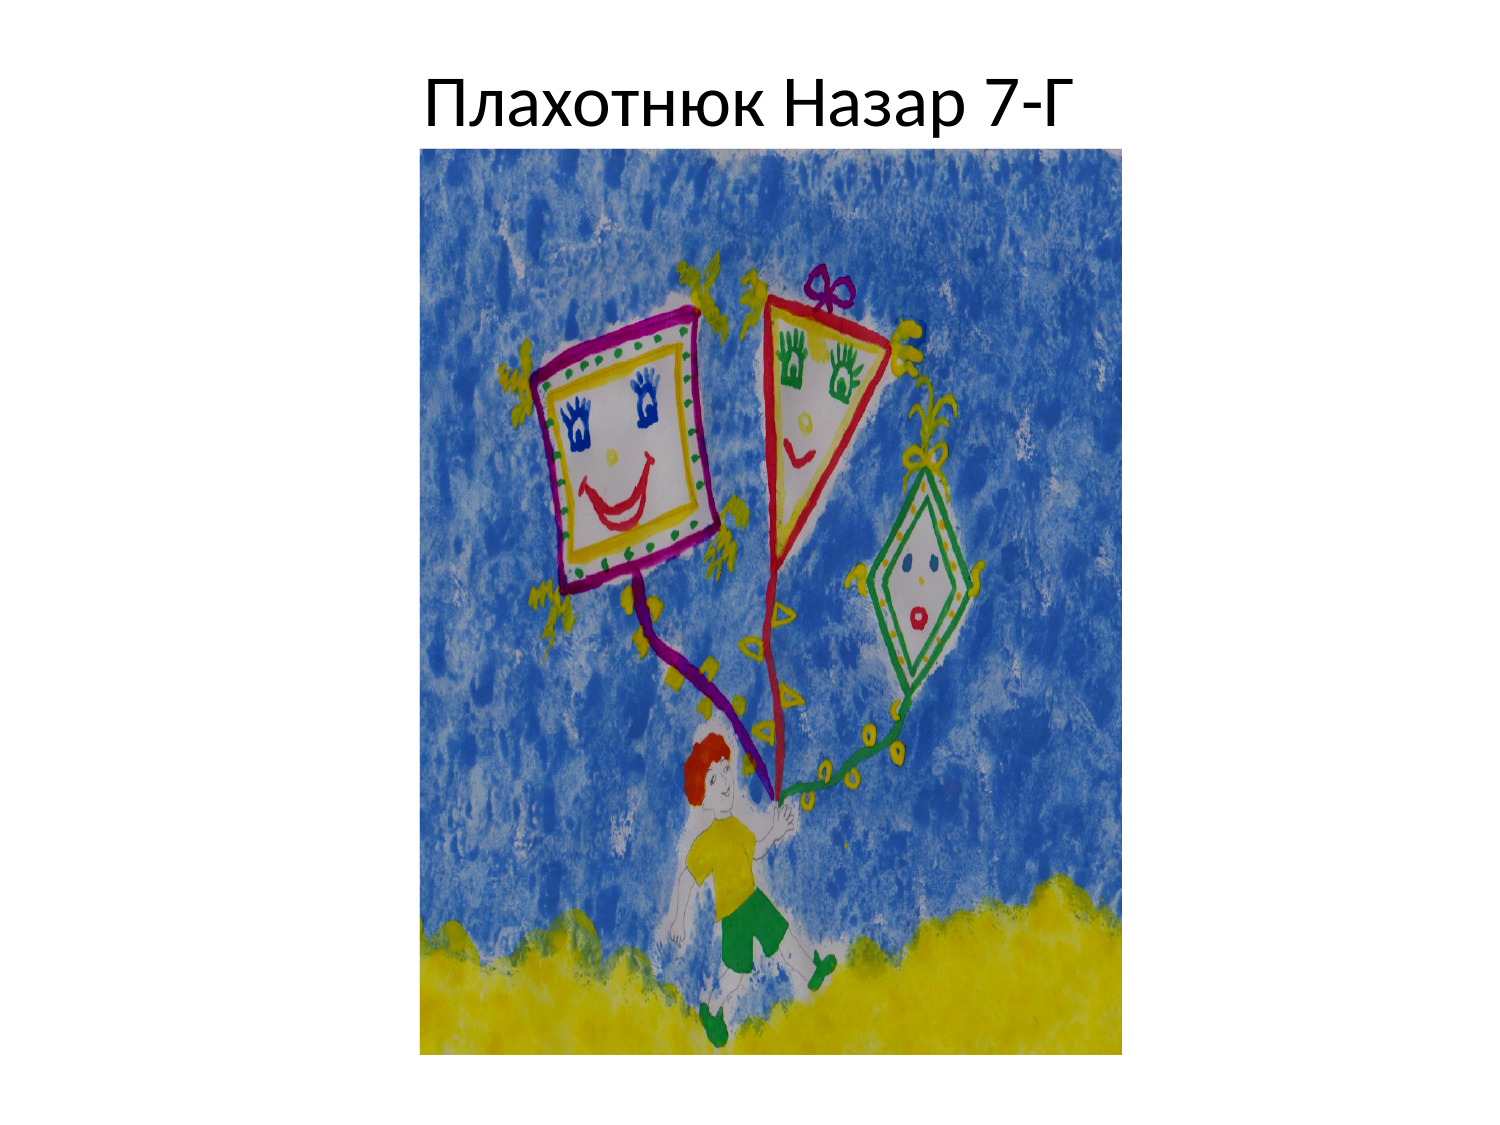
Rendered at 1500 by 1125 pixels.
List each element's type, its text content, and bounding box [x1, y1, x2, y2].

title Плахотнюк Назар 7-Г [75, 45, 1425, 149]
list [317, 250, 1224, 953]
